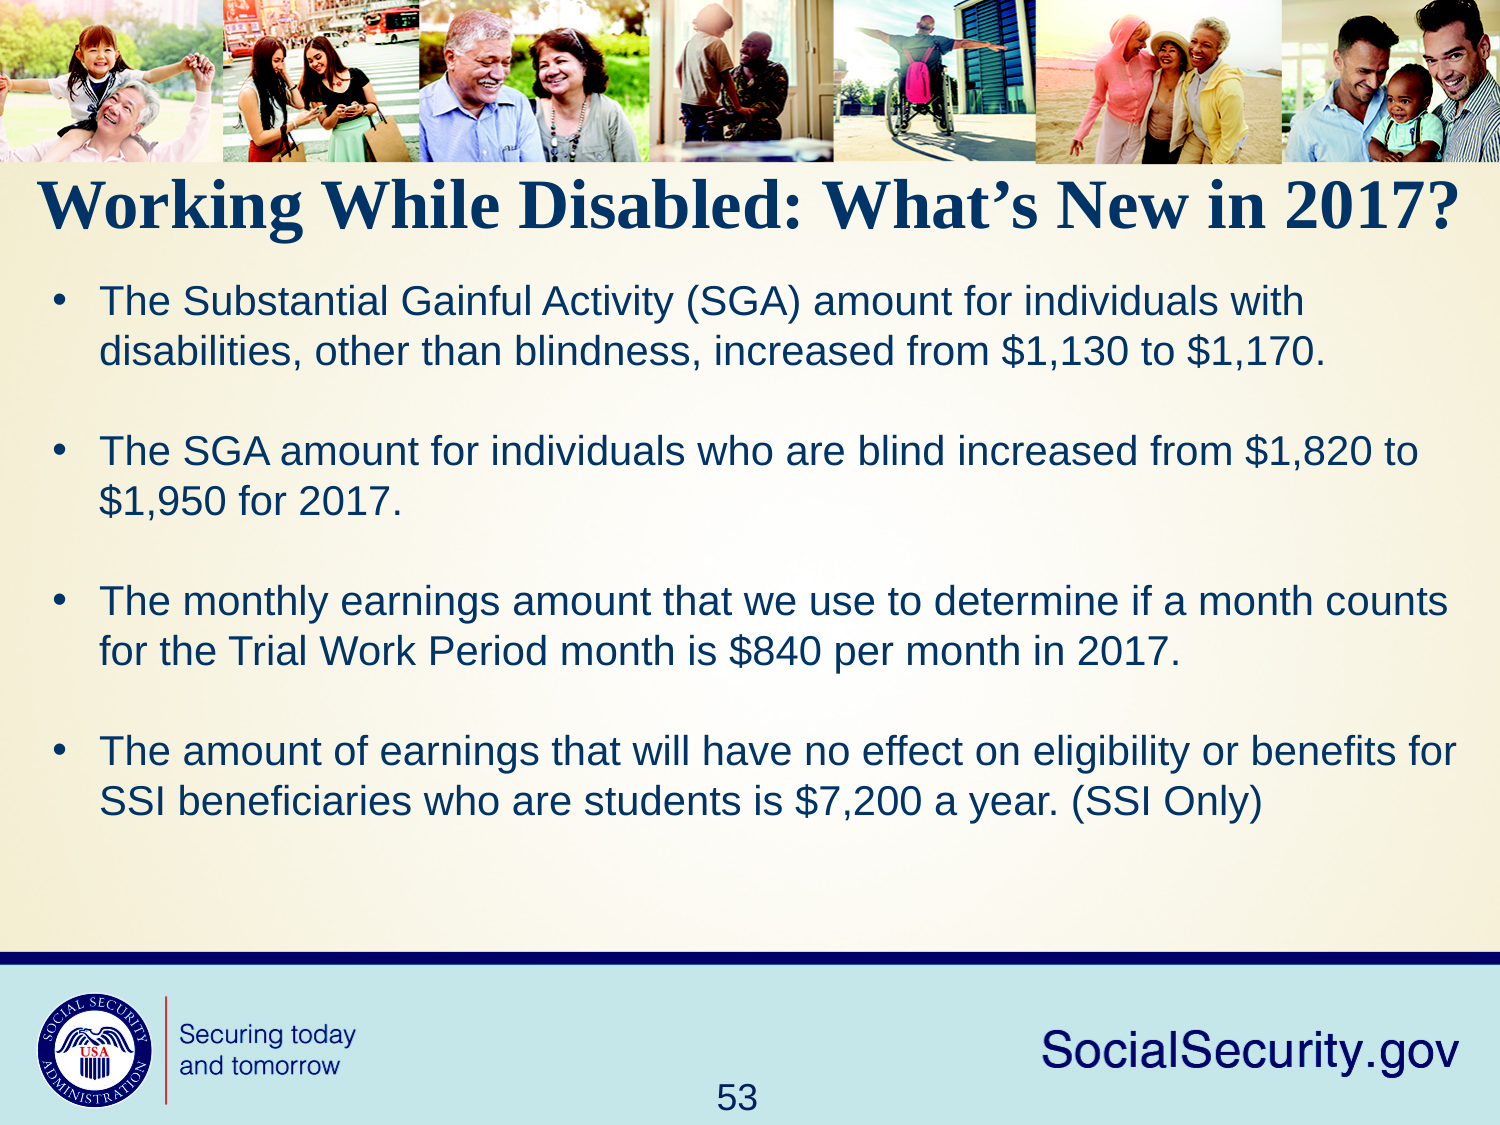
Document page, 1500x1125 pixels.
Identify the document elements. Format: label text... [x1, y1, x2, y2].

slide_number 53 [562, 1065, 913, 1125]
picture [0, 250, 1500, 1125]
text_box Working While Disabled: What’s New in 2017? [0, 149, 1500, 250]
text_box The Substantial Gainful Activity (SGA) amount for individuals with disabilities, other than blindness, increased from $1,130 to $1,170. The SGA amount for individuals who are blind increased from $1,820 to $1,950 for 2017. The monthly earnings amount that we use to determine if a month counts for the Trial Work Period month is $840 per month in 2017. The amount of earnings that will have no effect on eligibility or benefits for SSI beneficiaries who are students is $7,200 a year. (SSI Only) [37, 266, 1475, 882]
picture [0, 0, 1500, 149]
